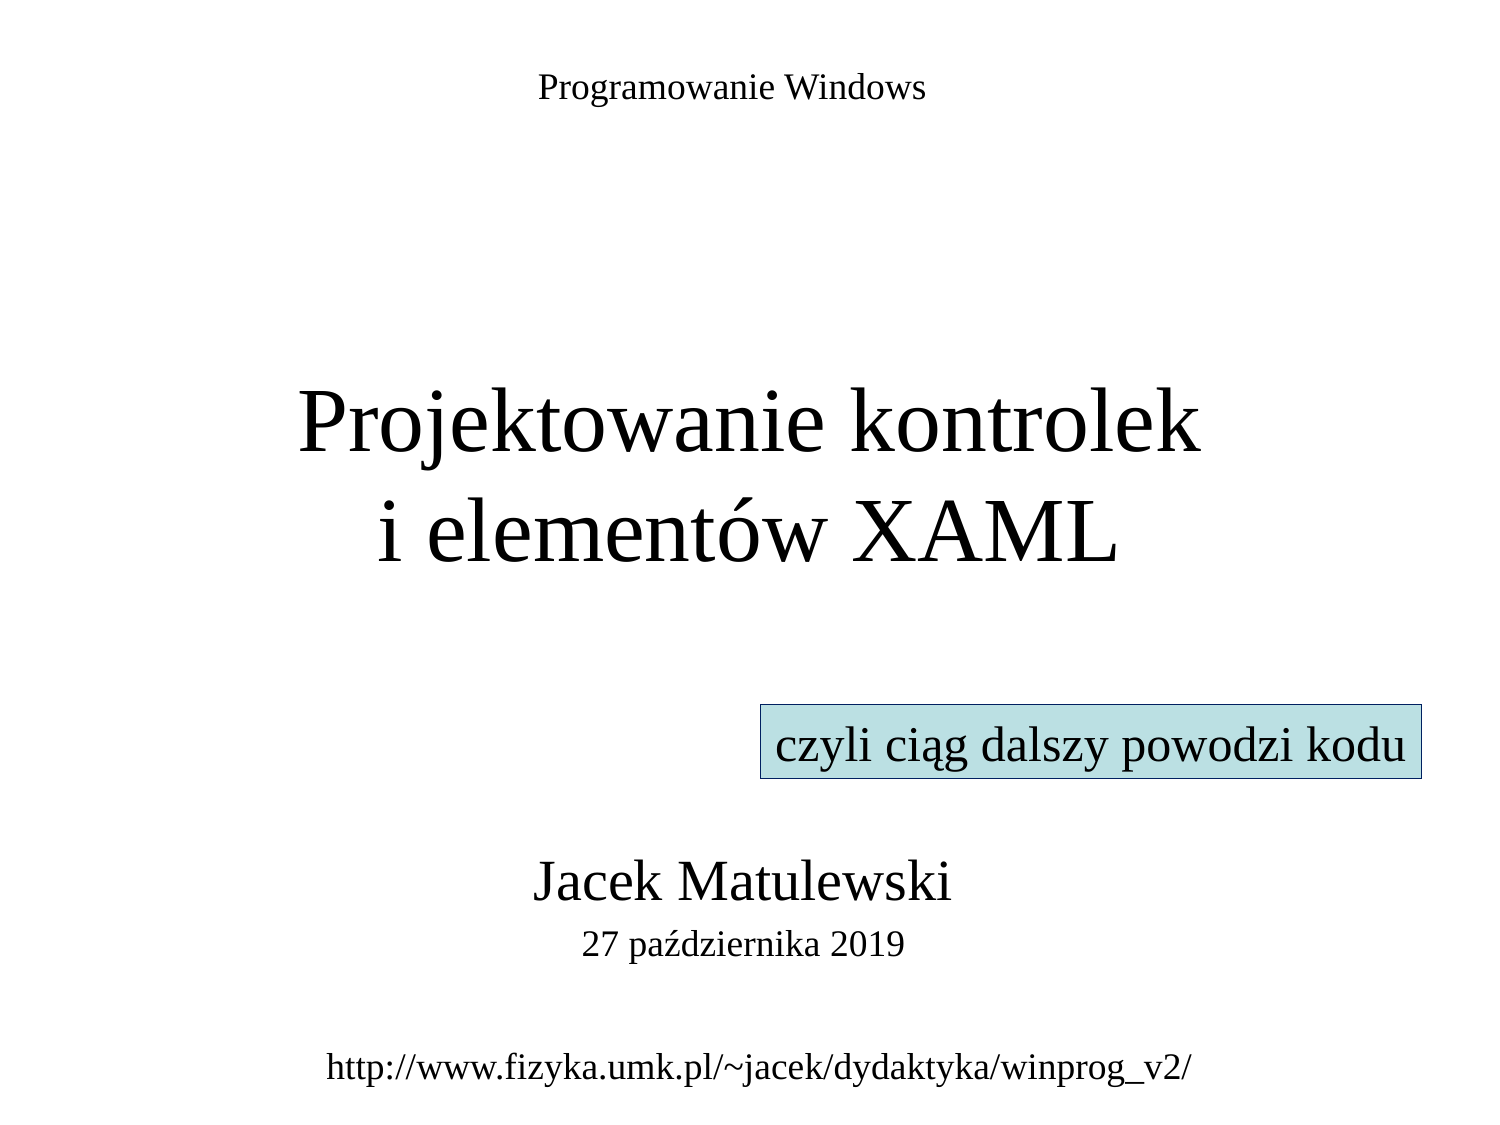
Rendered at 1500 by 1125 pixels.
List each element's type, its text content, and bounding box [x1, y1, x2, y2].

title Projektowanie kontrolek i elementów XAML [88, 349, 1412, 591]
text_box czyli ciąg dalszy powodzi kodu [760, 704, 1422, 779]
subtitle Jacek Matulewski 27 października 2019 [218, 834, 1269, 1008]
text_box Programowanie Windows [501, 54, 963, 114]
text_box http://www.fizyka.umk.pl/~jacek/dydaktyka/winprog_v2/ [311, 1034, 1209, 1095]
